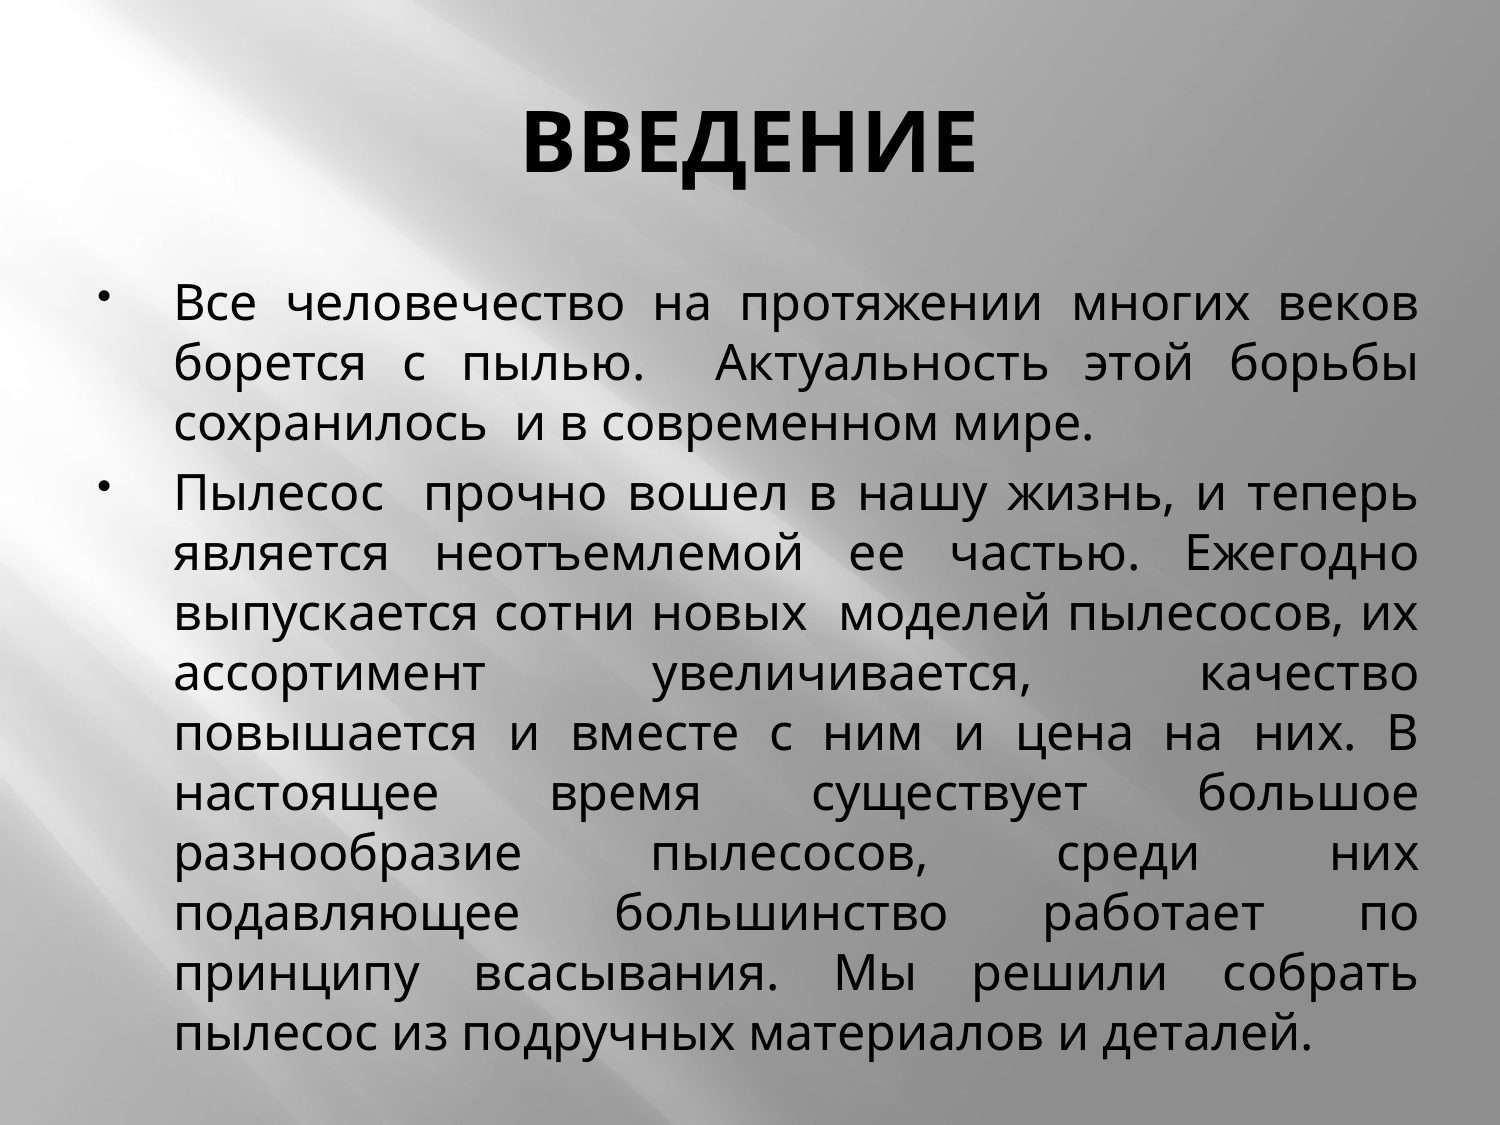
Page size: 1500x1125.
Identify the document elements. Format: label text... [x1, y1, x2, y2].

title ВВЕДЕНИЕ [75, 45, 1425, 233]
list Все человечество на протяжении многих веков борется с пылью. Актуальность этой борьбы сохранилось и в современном мире. Пылесос прочно вошел в нашу жизнь, и теперь является неотъемлемой ее частью. Ежегодно выпускается сотни новых моделей пылесосов, их ассортимент увеличивается, качество повышается и вместе с ним и цена на них. В настоящее время существует большое разнообразие пылесосов, среди них подавляющее большинство работает по принципу всасывания. Мы решили собрать пылесос из подручных материалов и деталей. [75, 262, 1436, 1071]
